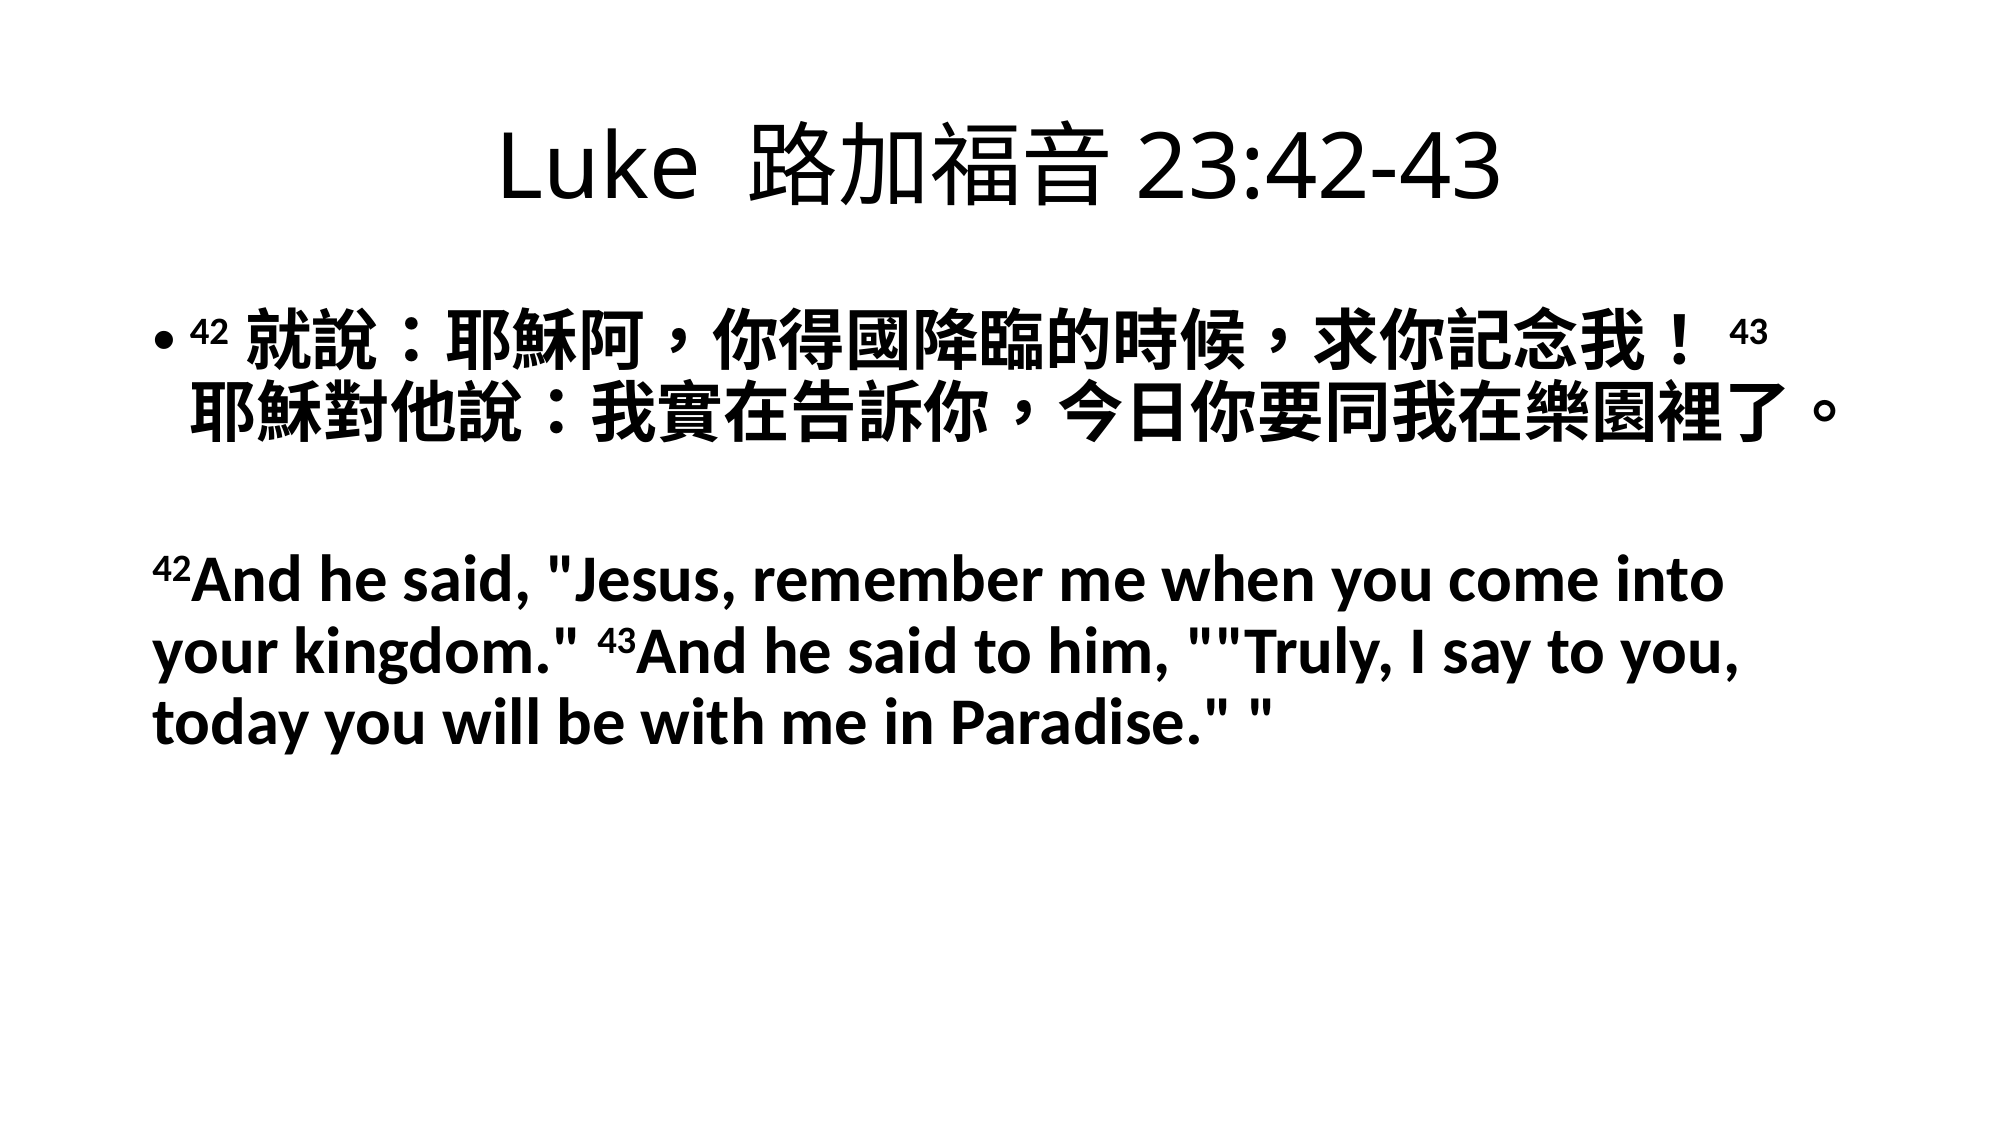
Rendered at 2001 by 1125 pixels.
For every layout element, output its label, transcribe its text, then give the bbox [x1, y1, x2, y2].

list 42就說：耶穌阿，你得國降臨的時候，求你記念我！43耶穌對他說：我實在告訴你，今日你要同我在樂園裡了。 42And he said, "Jesus, remember me when you come into your kingdom." 43And he said to him, ""Truly, I say to you, today you will be with me in Paradise." " [137, 299, 1863, 1014]
title Luke 路加福音23:42-43 [137, 59, 1863, 278]
